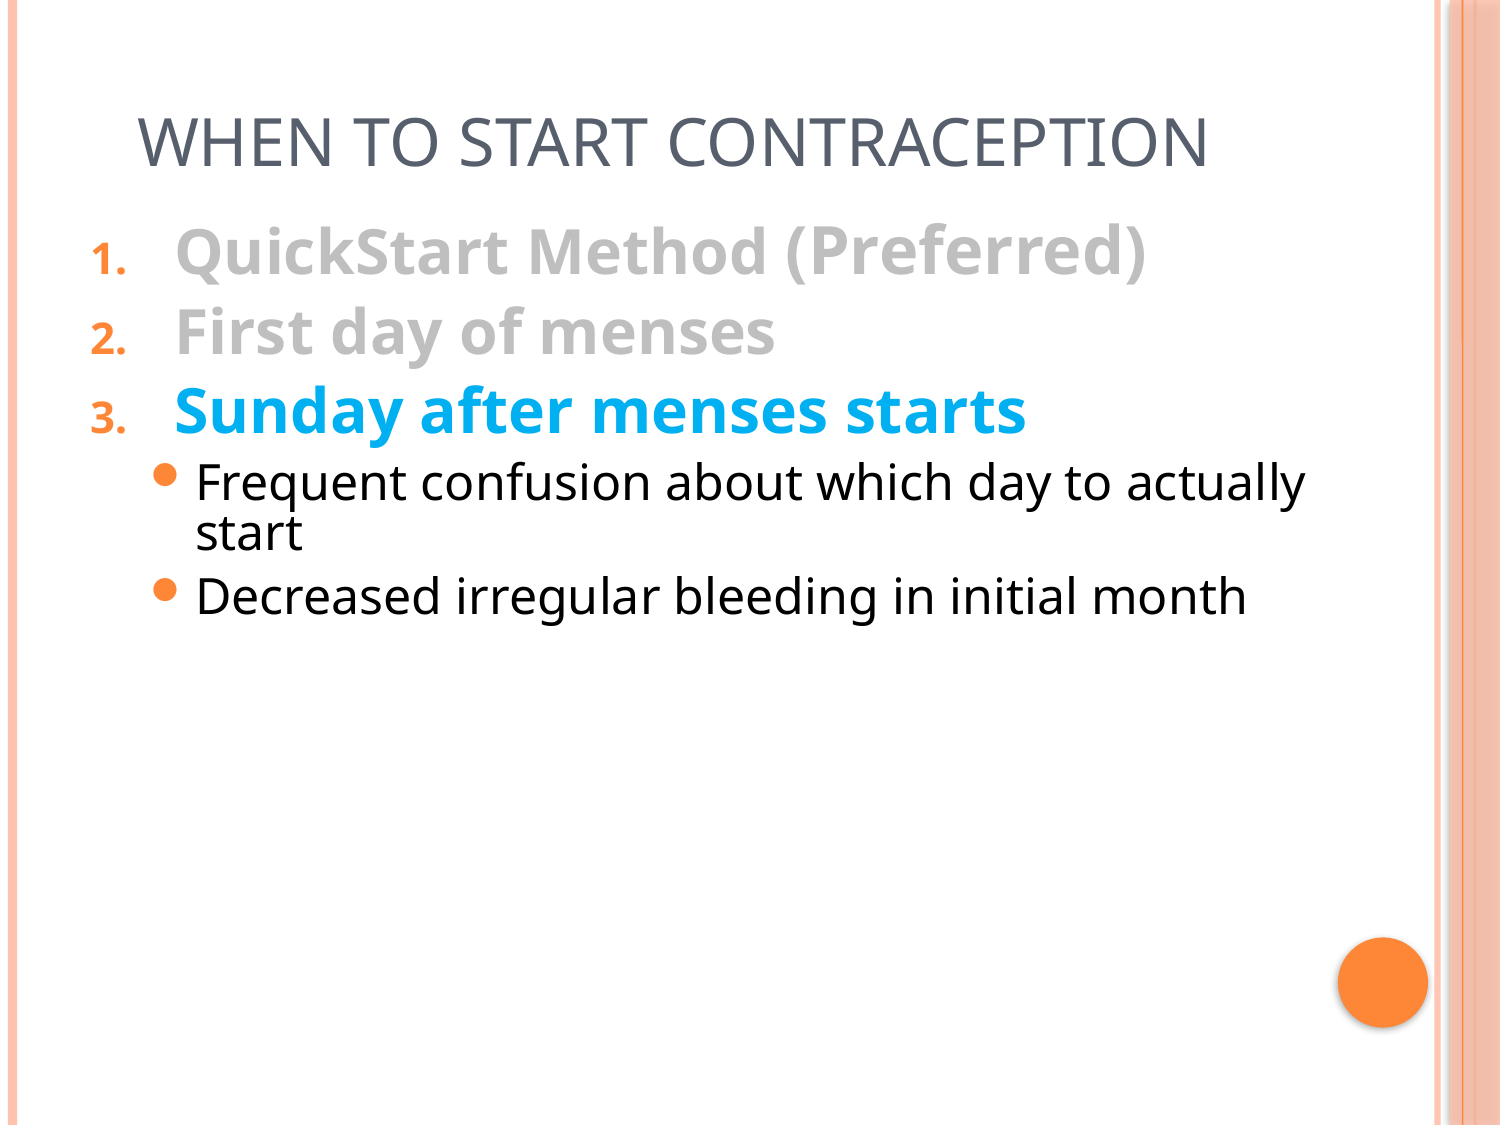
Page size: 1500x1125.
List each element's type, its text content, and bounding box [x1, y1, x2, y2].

list QuickStart Method (Preferred) First day of menses Sunday after menses starts Frequent confusion about which day to actually start Decreased irregular bleeding in initial month [74, 212, 1426, 1063]
title When To Start Contraception [62, 0, 1288, 188]
